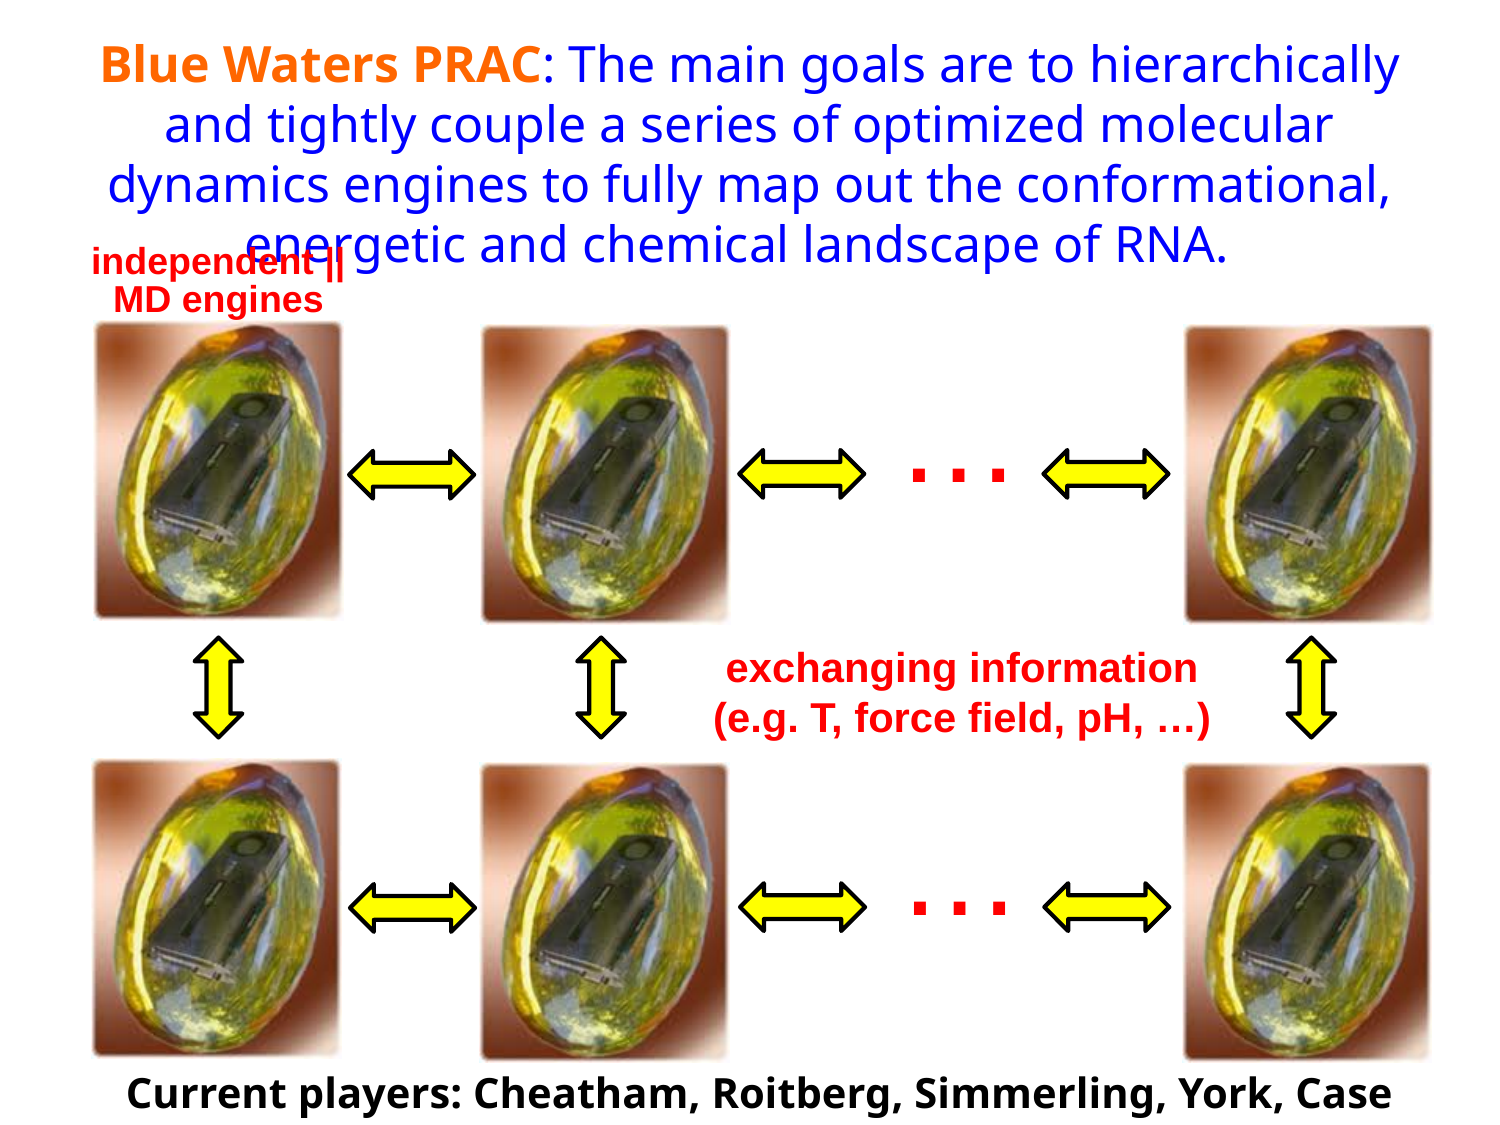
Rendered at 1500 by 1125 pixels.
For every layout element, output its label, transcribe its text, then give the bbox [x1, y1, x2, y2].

picture [1181, 762, 1433, 1063]
text_box Current players: Cheatham, Roitberg, Simmerling, York, Case [111, 1059, 1409, 1125]
text_box [1042, 881, 1172, 933]
text_box independent || MD engines [76, 237, 361, 328]
picture [478, 762, 730, 1063]
picture [480, 324, 732, 626]
text_box exchanging information (e.g. T, force field, pH, …) [698, 633, 1227, 749]
text_box [1285, 635, 1338, 740]
text_box Blue Waters PRAC: The main goals are to hierarchically and tightly couple a series of optimized molecular dynamics engines to fully map out the conformational, energetic and chemical landscape of RNA. [37, 24, 1463, 280]
picture [91, 758, 342, 1059]
text_box … [882, 350, 1037, 515]
text_box [1041, 448, 1171, 500]
text_box [737, 881, 868, 933]
picture [1183, 324, 1435, 626]
text_box [737, 448, 867, 500]
text_box [575, 635, 627, 740]
text_box [349, 448, 475, 501]
text_box [192, 635, 245, 740]
text_box [348, 882, 473, 934]
picture [93, 320, 344, 622]
text_box … [882, 783, 1038, 949]
